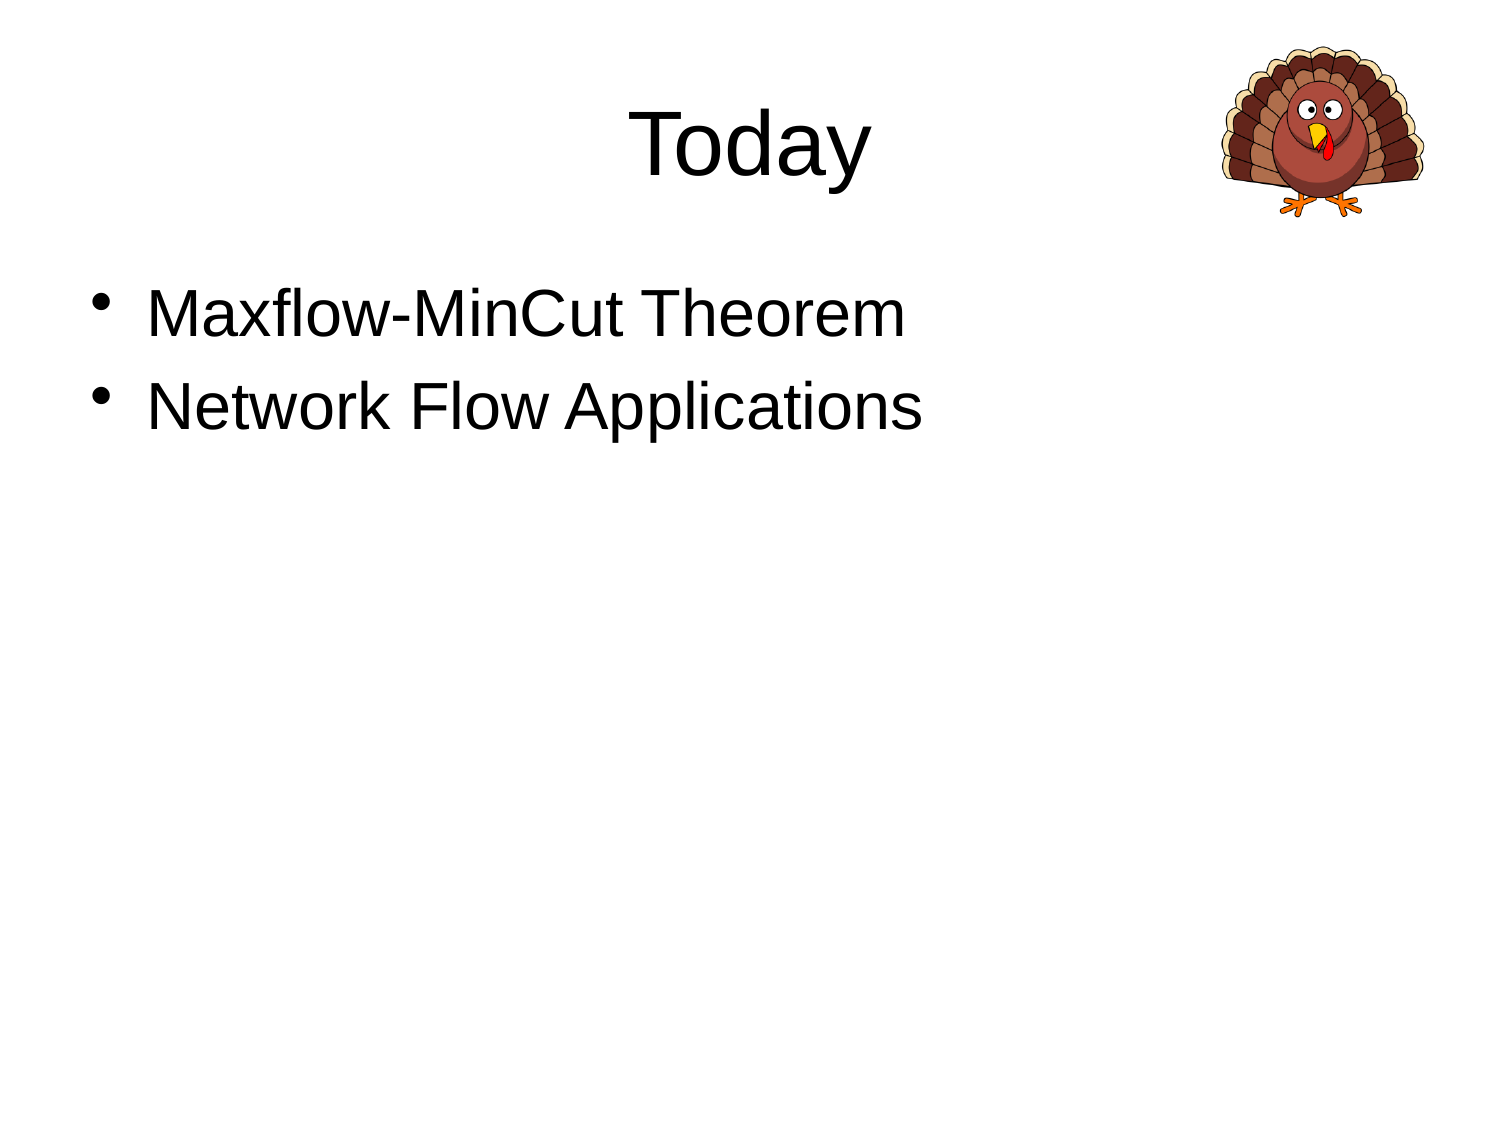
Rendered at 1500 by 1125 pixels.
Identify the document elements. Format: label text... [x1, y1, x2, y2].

picture [1210, 34, 1434, 222]
title Today [75, 45, 1425, 233]
list Maxflow-MinCut Theorem Network Flow Applications [75, 262, 1425, 1086]
